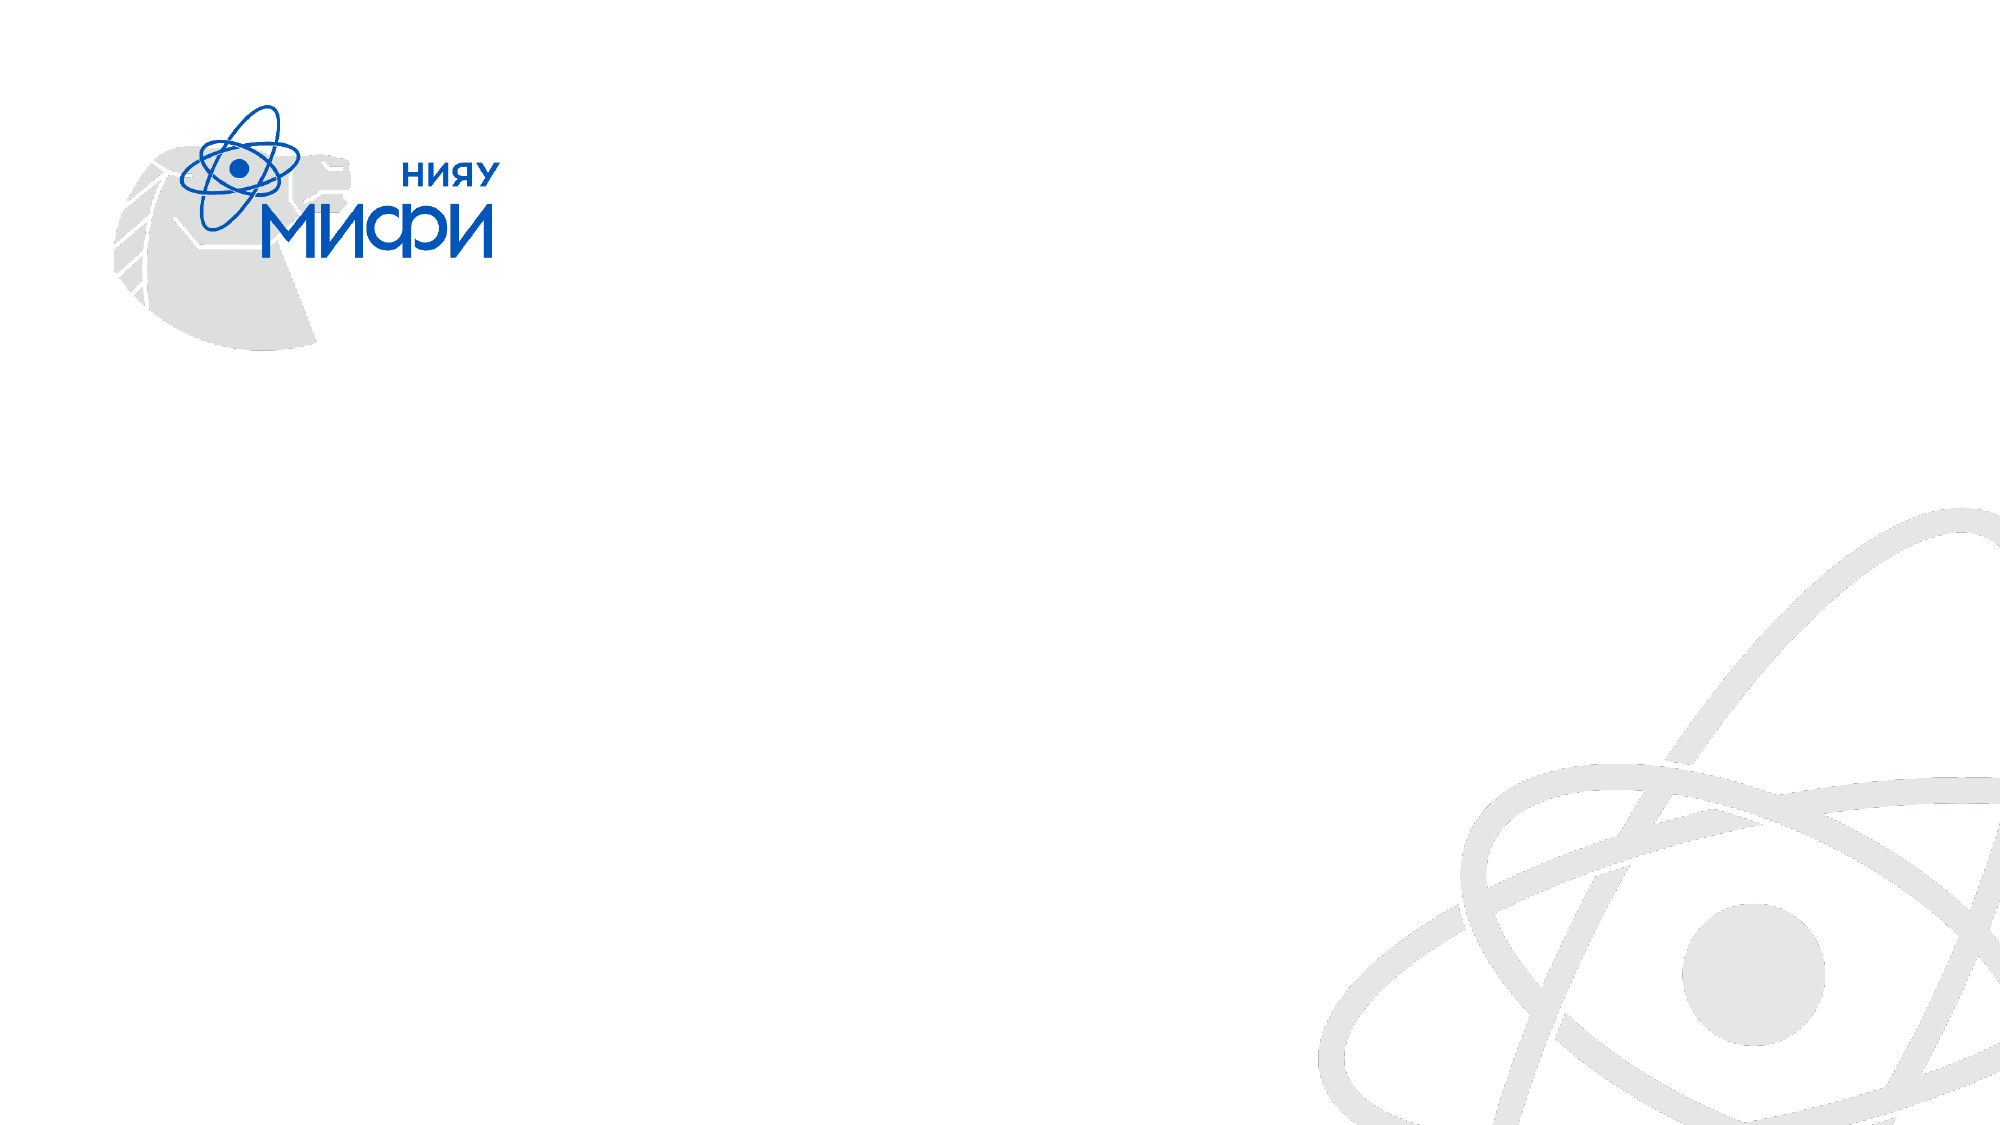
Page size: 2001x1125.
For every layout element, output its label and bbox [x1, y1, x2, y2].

picture [91, 91, 522, 364]
picture [1220, 475, 2000, 1125]
